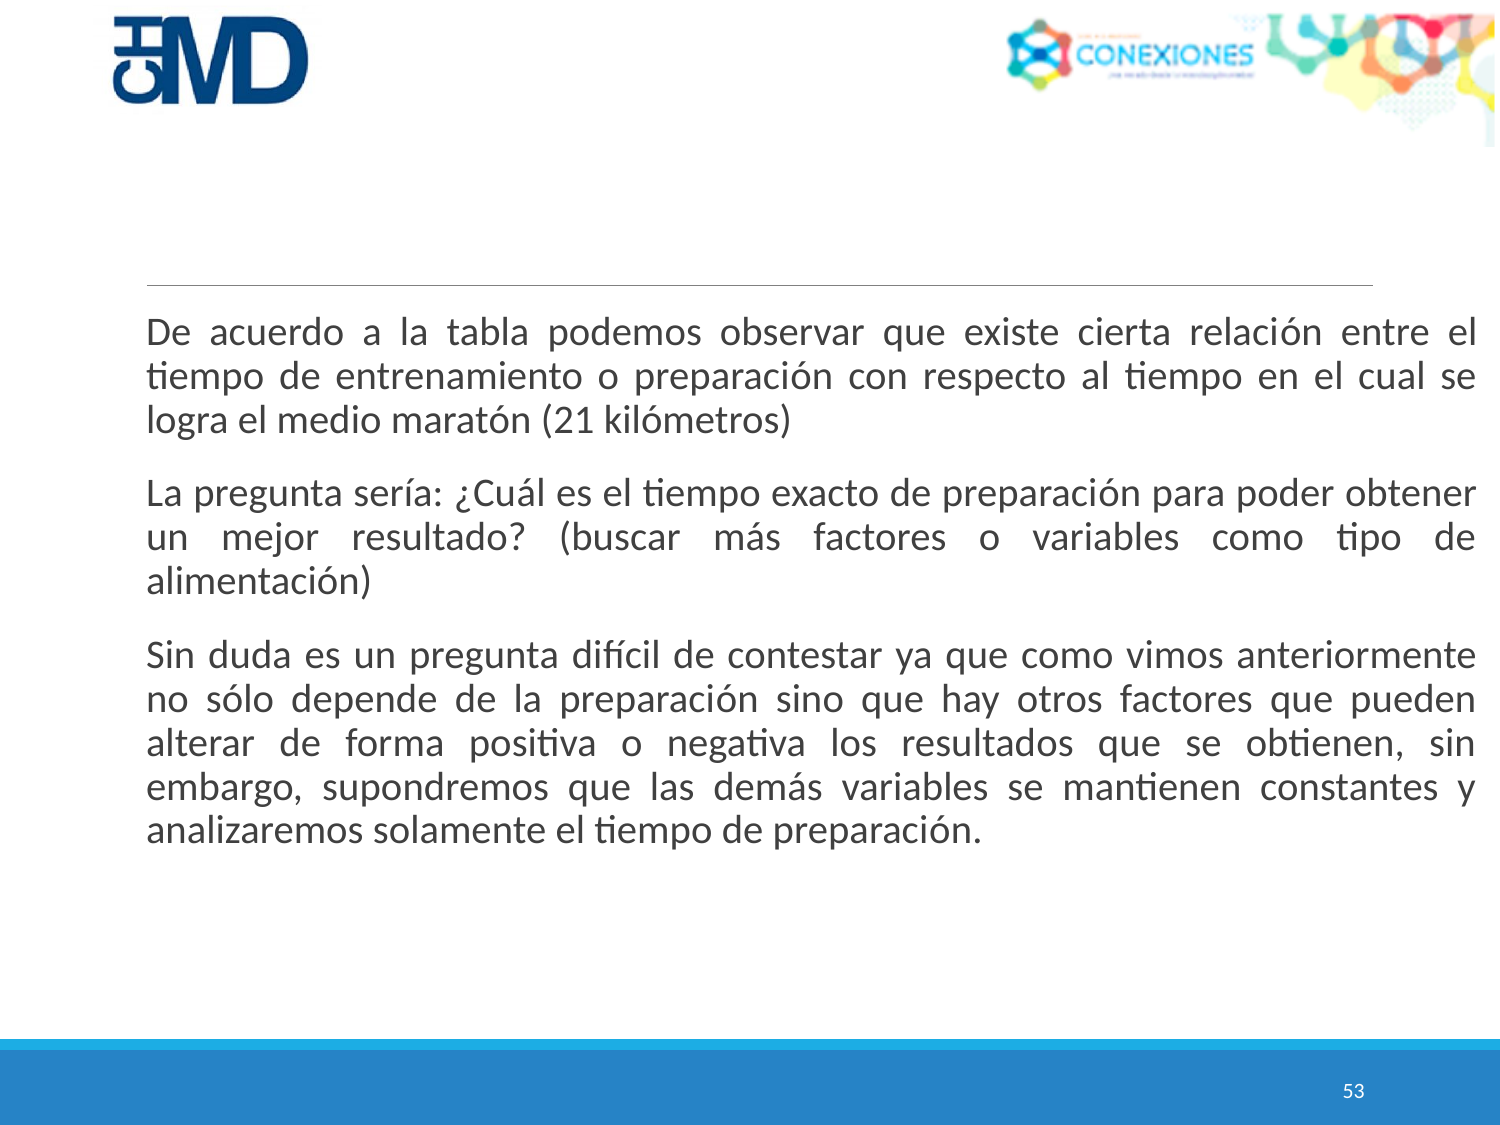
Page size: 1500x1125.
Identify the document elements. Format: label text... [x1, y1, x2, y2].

list De acuerdo a la tabla podemos observar que existe cierta relación entre el tiempo de entrenamiento o preparación con respecto al tiempo en el cual se logra el medio maratón (21 kilómetros) La pregunta sería: ¿Cuál es el tiempo exacto de preparación para poder obtener un mejor resultado? (buscar más factores o variables como tipo de alimentación) Sin duda es un pregunta difícil de contestar ya que como vimos anteriormente no sólo depende de la preparación sino que hay otros factores que pueden alterar de forma positiva o negativa los resultados que se obtienen, sin embargo, supondremos que las demás variables se mantienen constantes y analizaremos solamente el tiempo de preparación. [131, 303, 1478, 1011]
picture [948, 4, 1500, 148]
picture [93, 4, 322, 118]
slide_number 53 [1218, 1059, 1380, 1120]
